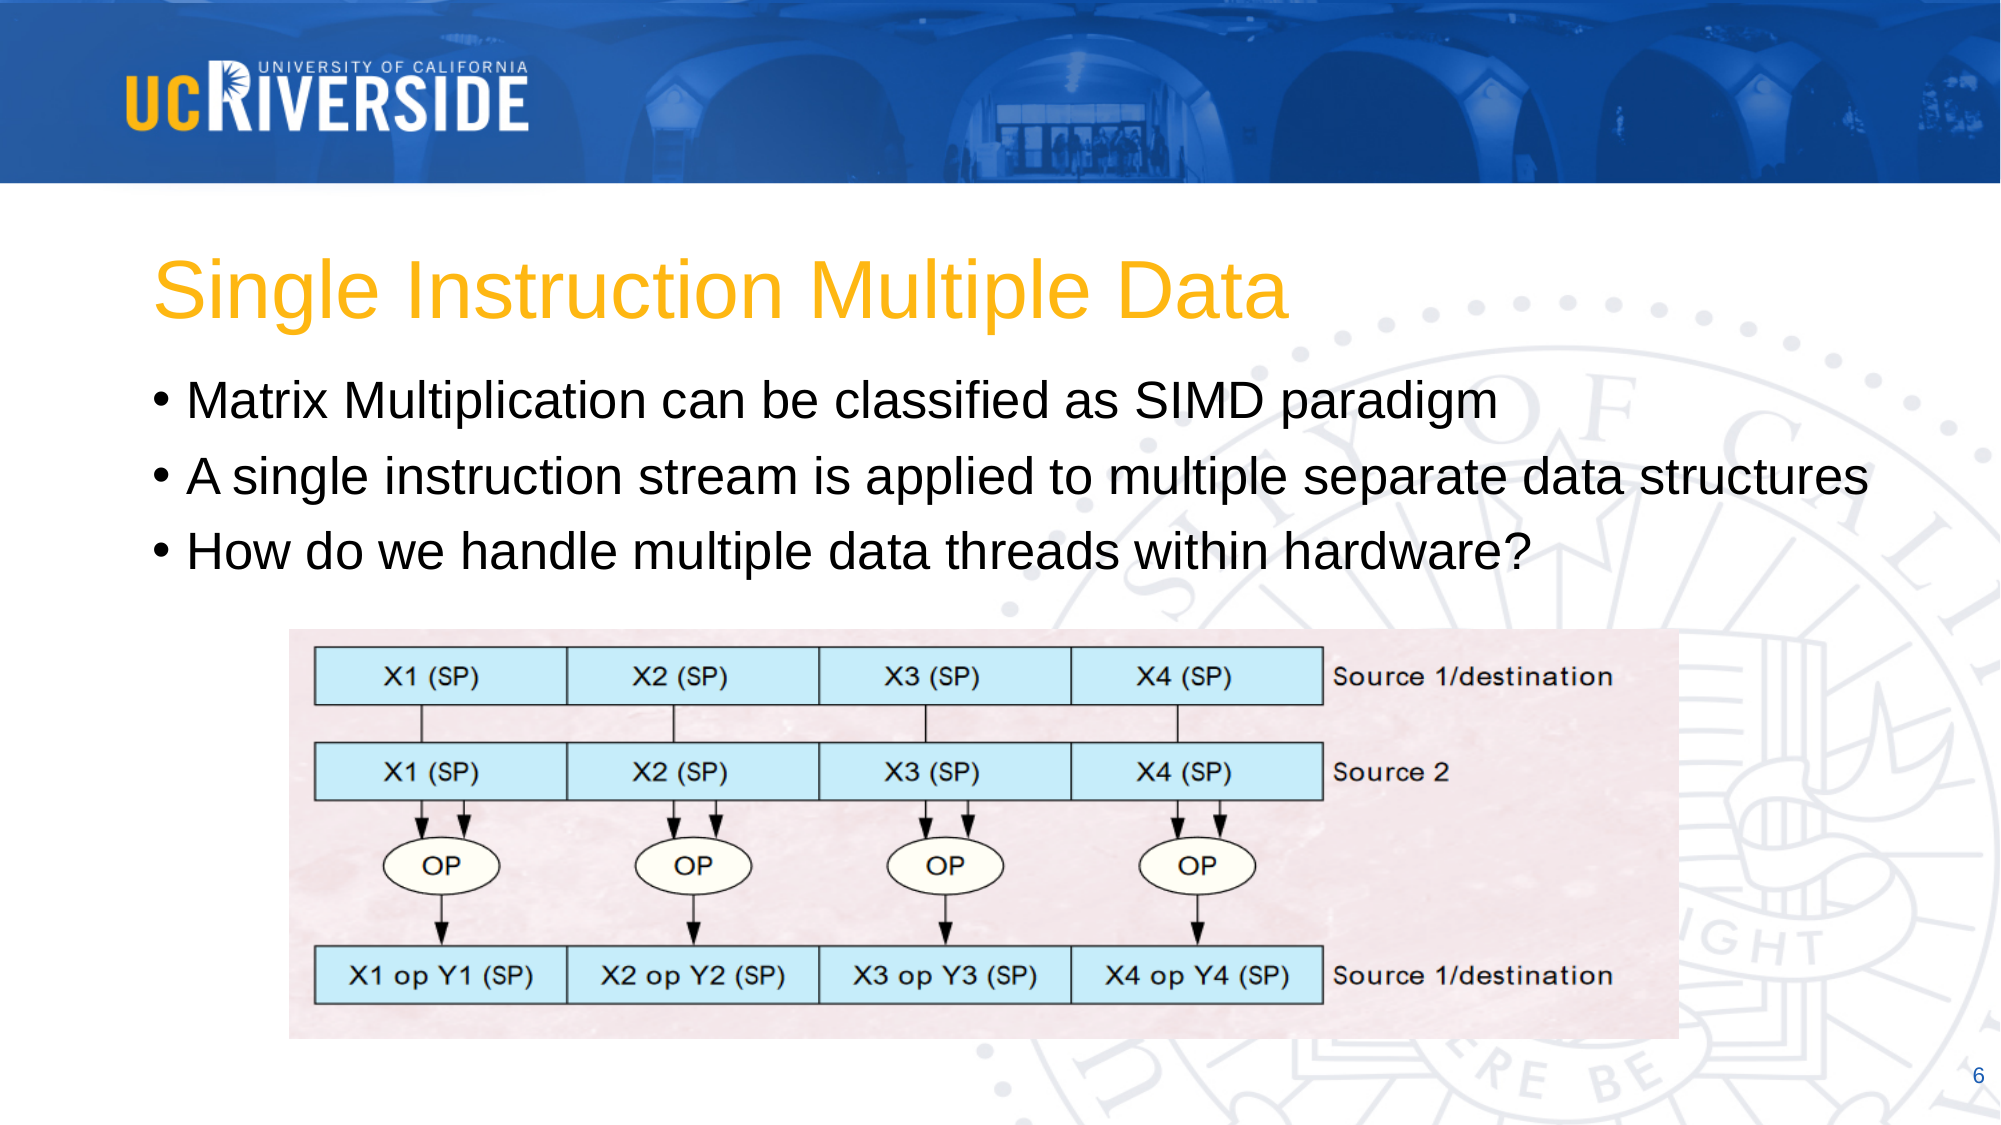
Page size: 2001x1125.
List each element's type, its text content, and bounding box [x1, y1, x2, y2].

list Matrix Multiplication can be classified as SIMD paradigm A single instruction stream is applied to multiple separate data structures How do we handle multiple data threads within hardware? [137, 366, 1907, 630]
picture [0, 0, 2001, 1125]
slide_number 6 [1650, 1050, 2000, 1100]
title Single Instruction Multiple Data [137, 183, 1863, 366]
